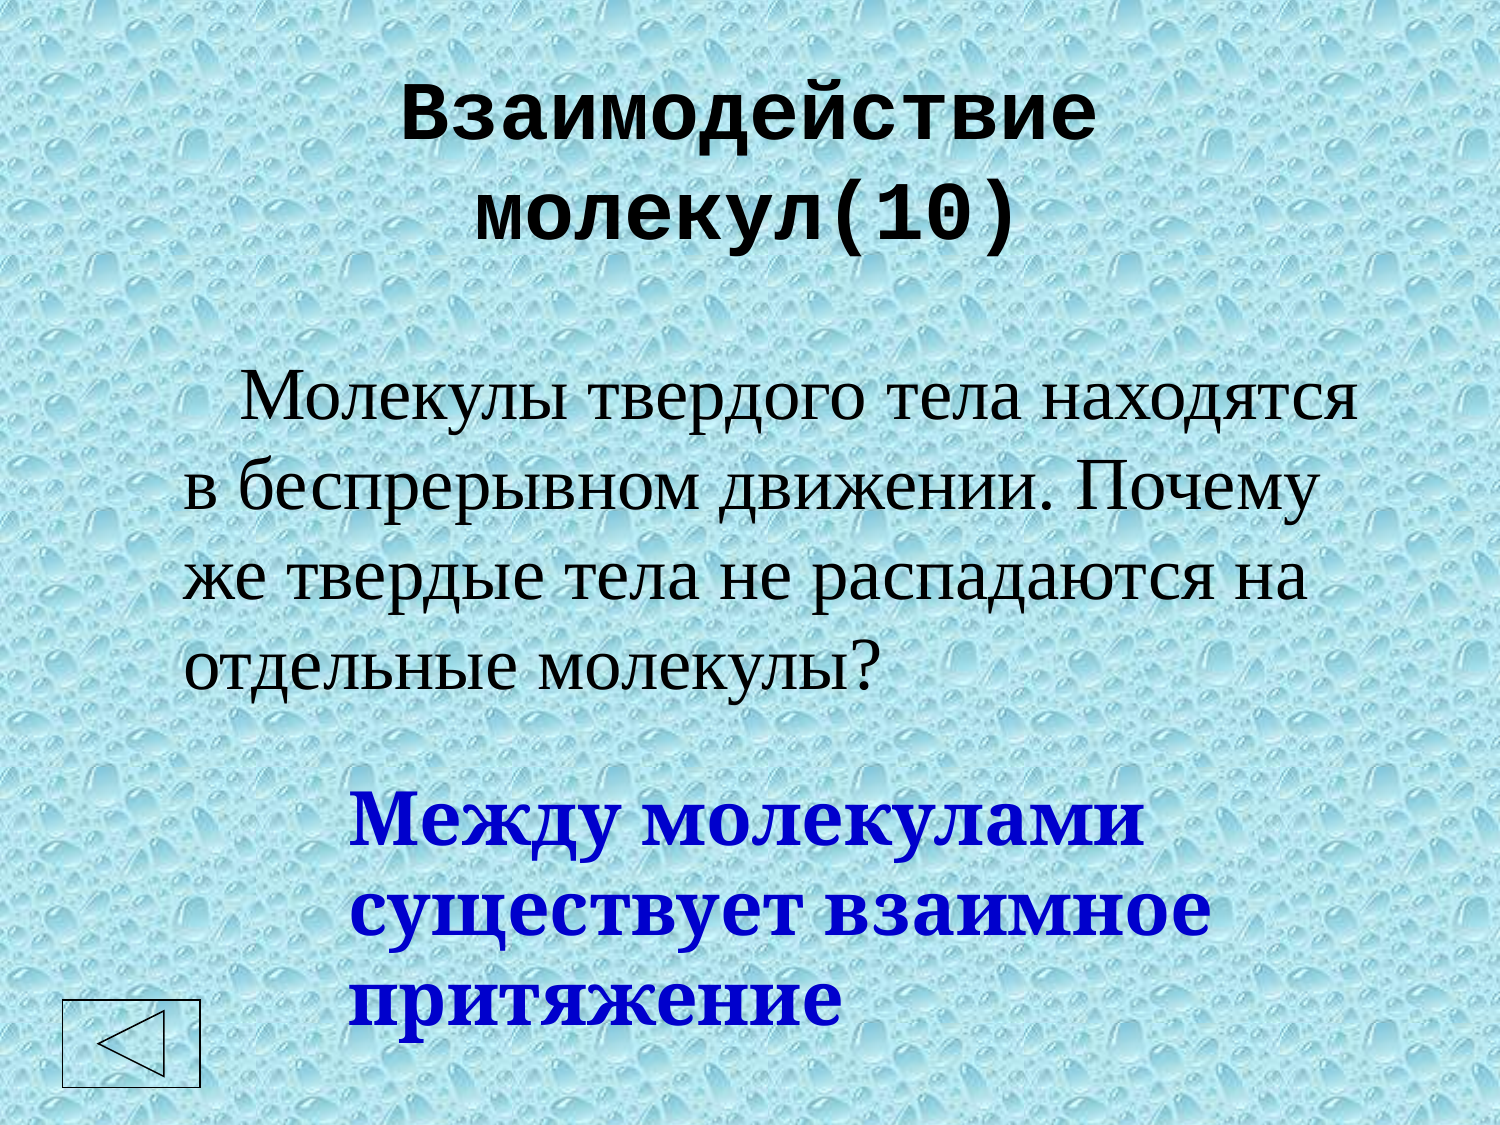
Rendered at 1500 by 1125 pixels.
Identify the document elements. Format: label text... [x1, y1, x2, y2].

picture [0, 0, 1500, 1125]
text_box Молекулы твердого тела находятся в беспрерывном движении. Почему же твердые тела не распадаются на отдельные молекулы? [112, 337, 1413, 775]
title Взаимодействие молекул(10) [112, 62, 1388, 251]
text_box Между молекулами существует взаимное притяжение [277, 763, 1258, 1036]
text_box [62, 999, 200, 1088]
